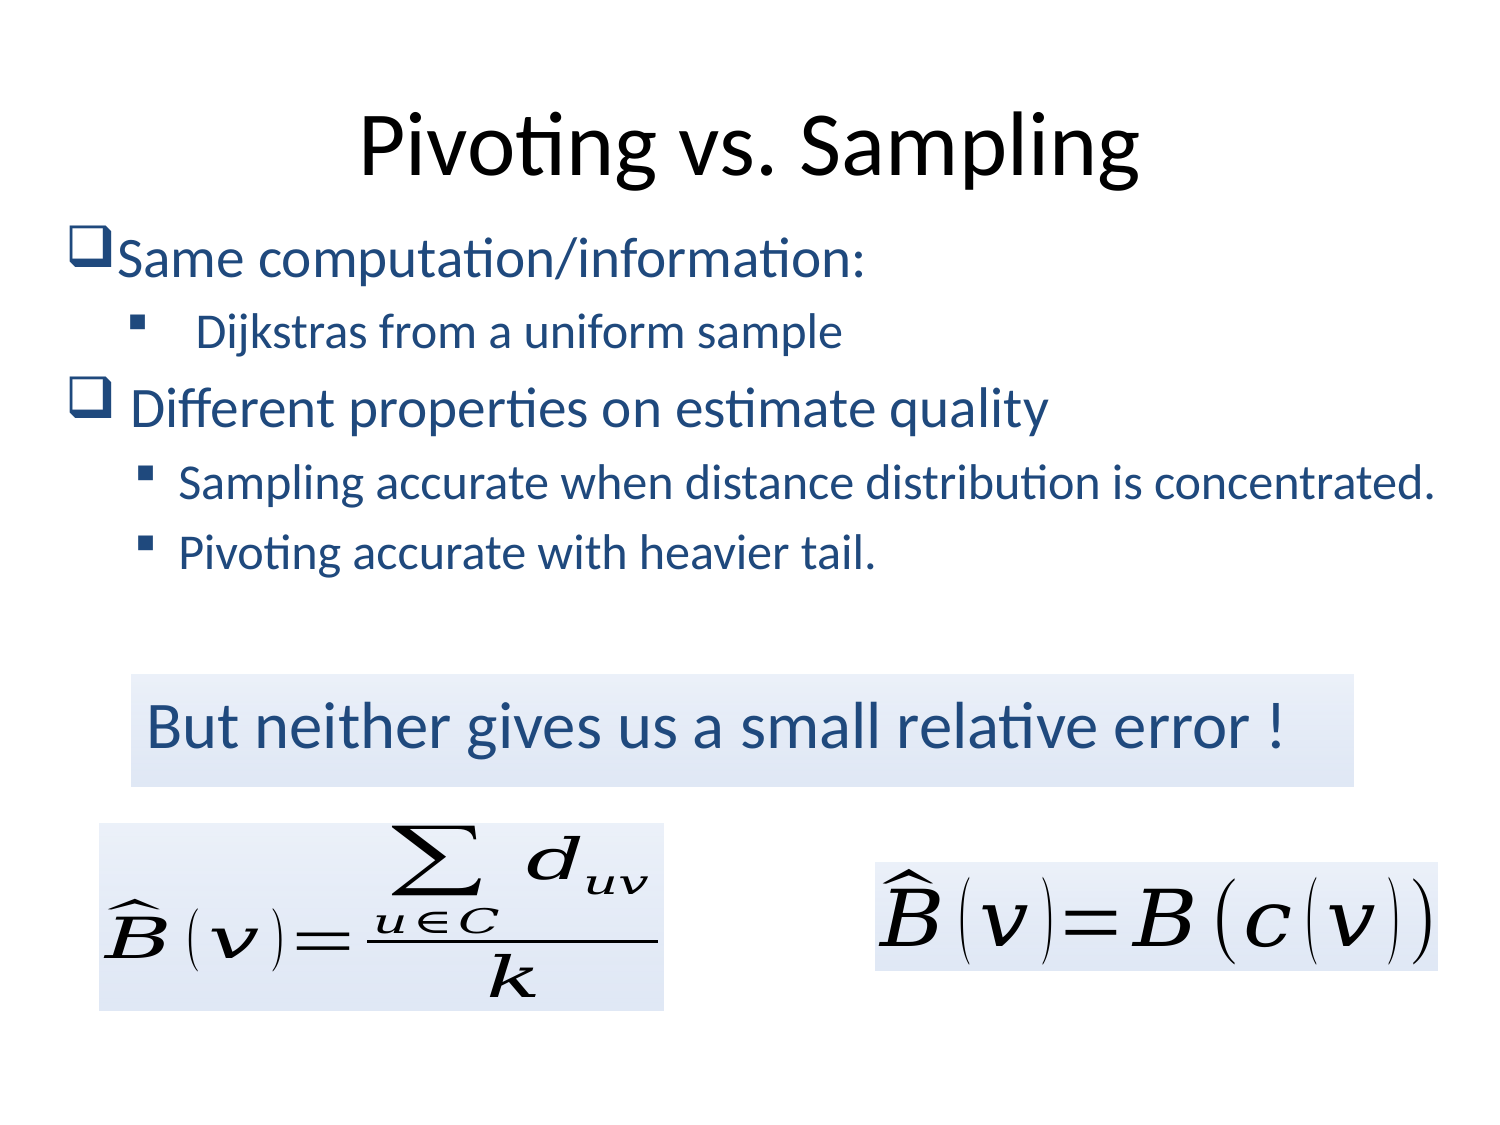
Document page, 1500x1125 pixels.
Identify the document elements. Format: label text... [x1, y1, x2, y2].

text_box But neither gives us a small relative error ! [131, 674, 1354, 787]
title Pivoting vs. Sampling [75, 45, 1425, 233]
